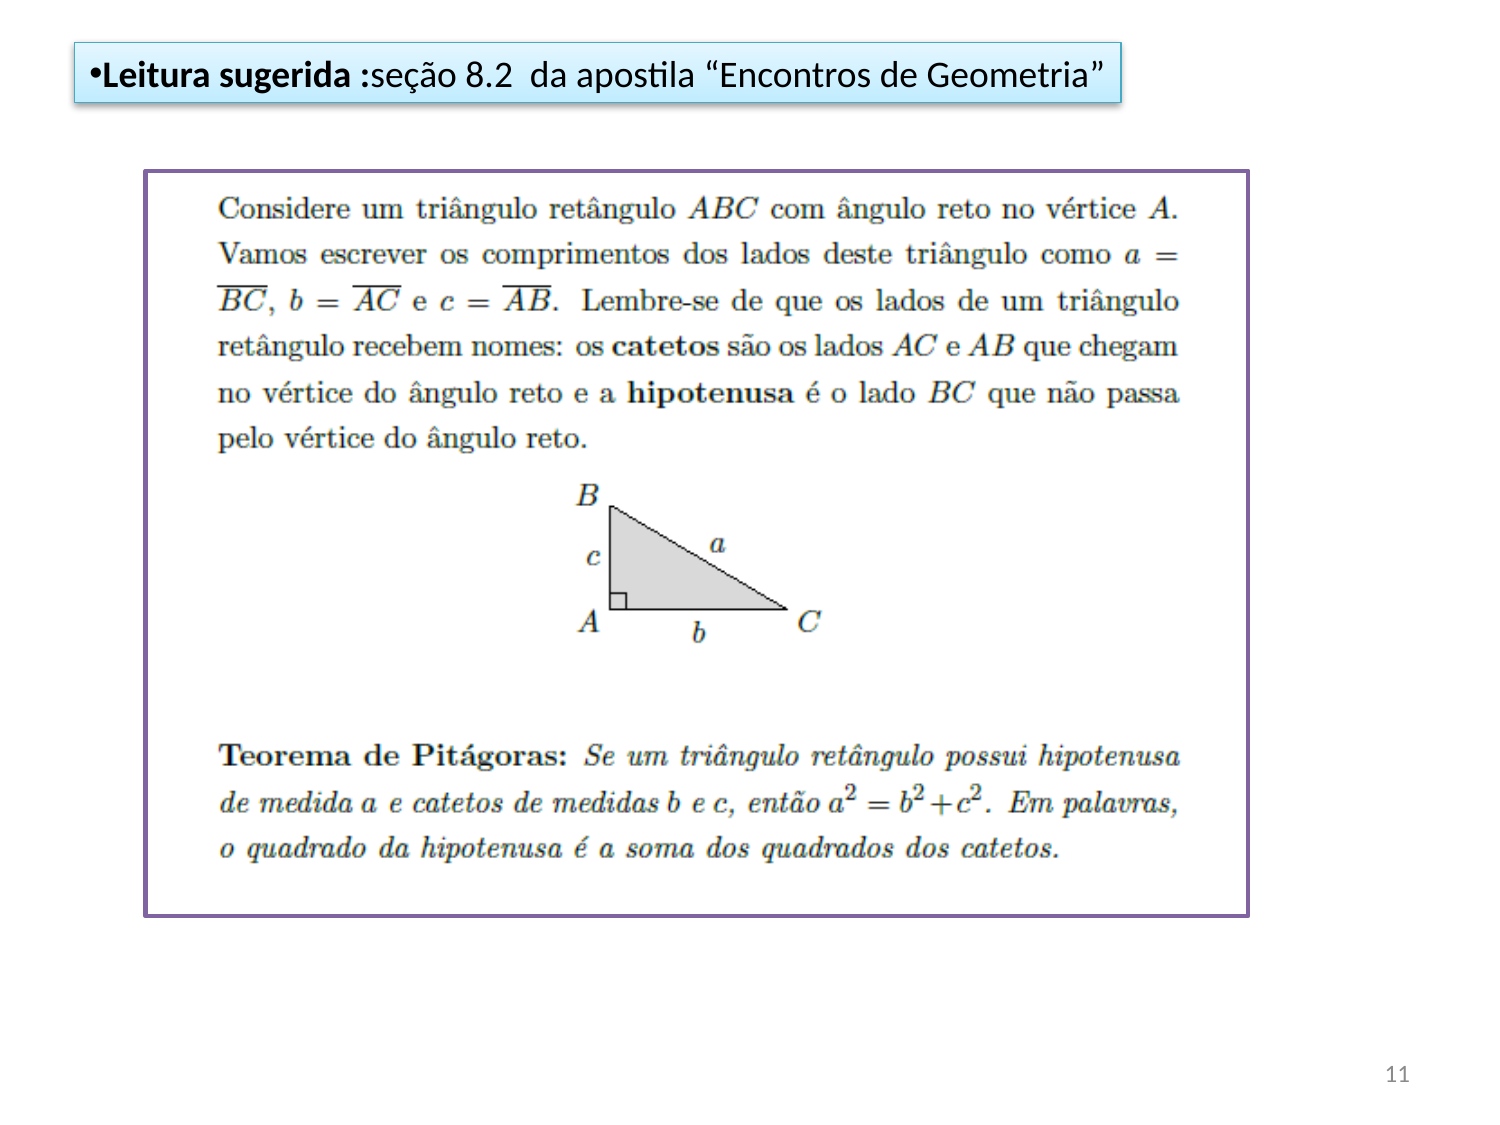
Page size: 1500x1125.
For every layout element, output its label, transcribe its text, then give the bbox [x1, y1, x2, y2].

picture [147, 172, 1247, 915]
text_box Leitura sugerida :seção 8.2 da apostila “Encontros de Geometria” [74, 42, 1122, 103]
slide_number 11 [1074, 1042, 1425, 1103]
